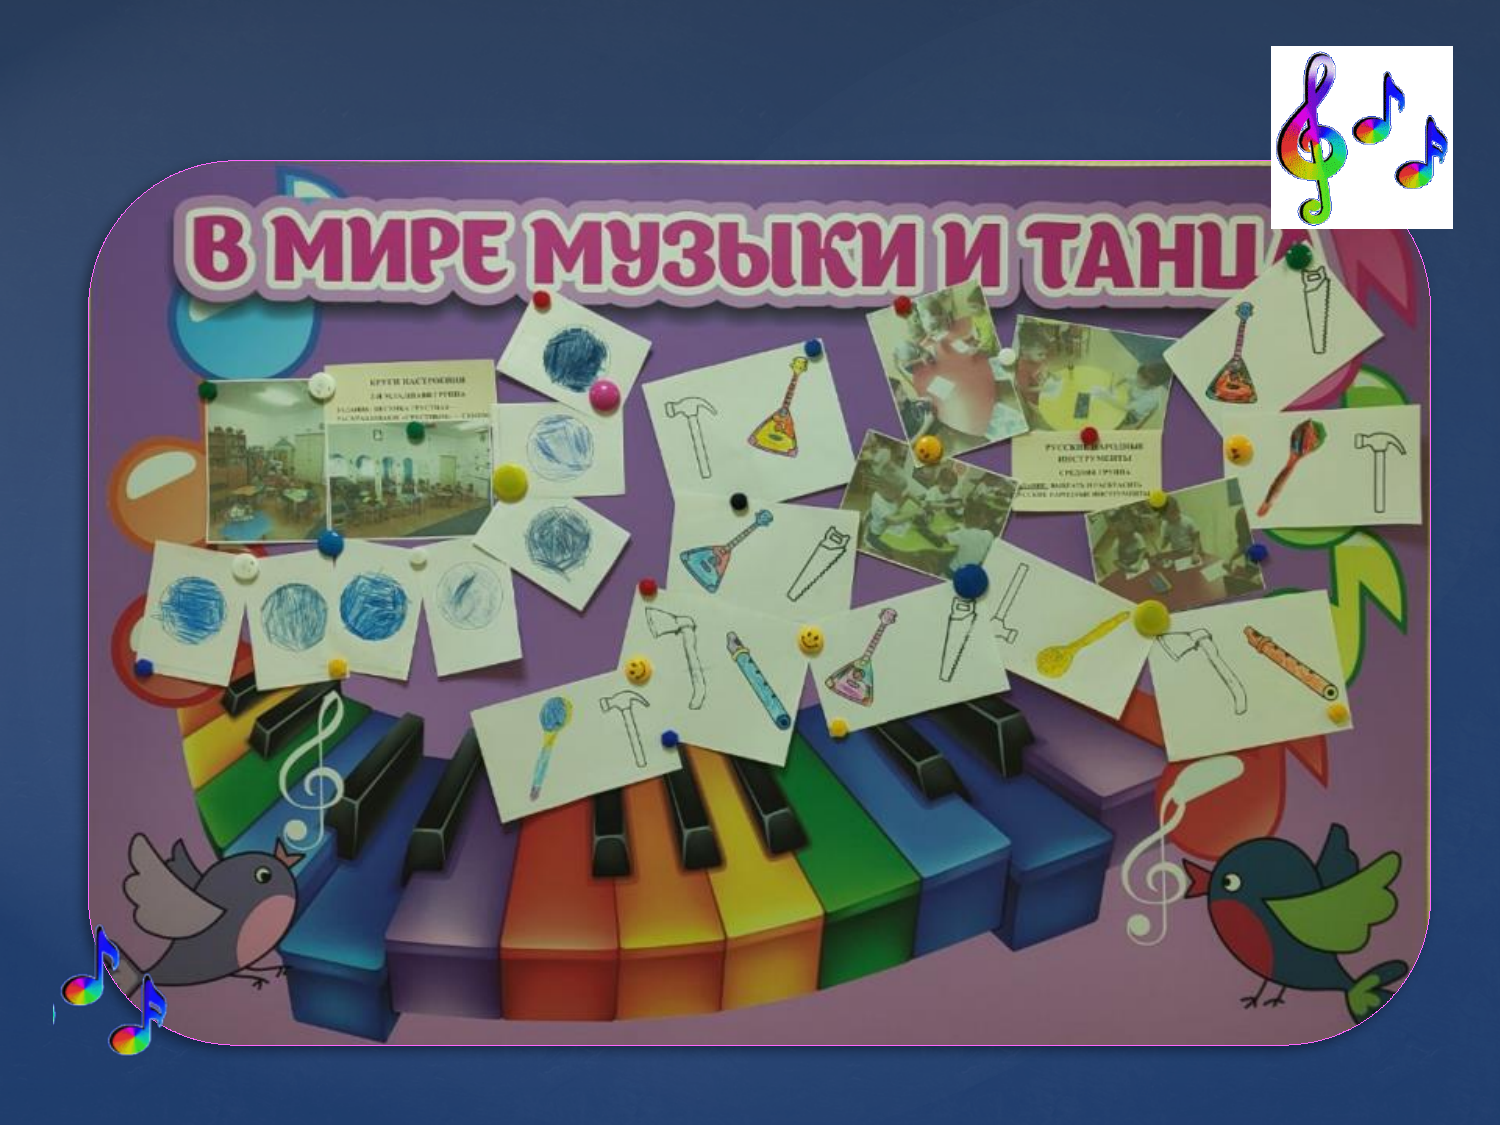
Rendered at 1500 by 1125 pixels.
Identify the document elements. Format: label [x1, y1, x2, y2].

picture [52, 45, 1454, 1083]
